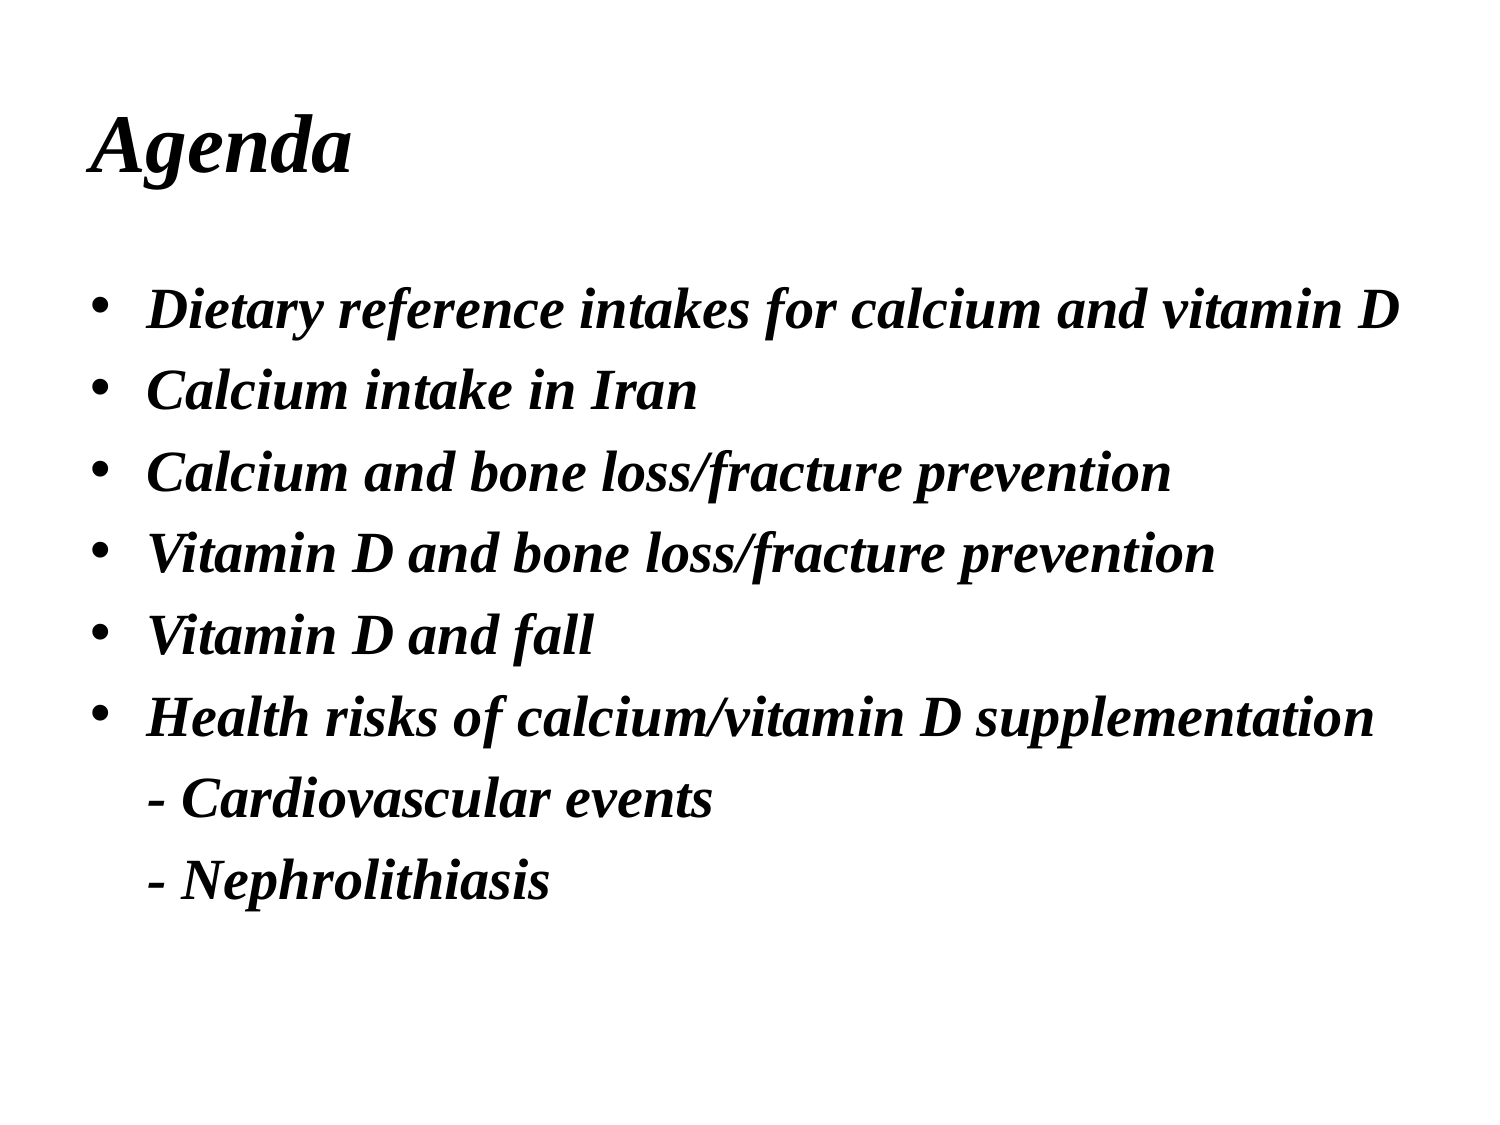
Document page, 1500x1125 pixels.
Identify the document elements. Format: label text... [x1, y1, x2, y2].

list Dietary reference intakes for calcium and vitamin D Calcium intake in Iran Calcium and bone loss/fracture prevention Vitamin D and bone loss/fracture prevention Vitamin D and fall Health risks of calcium/vitamin D supplementation - Cardiovascular events - Nephrolithiasis [75, 262, 1425, 1005]
title Agenda [75, 45, 1425, 233]
